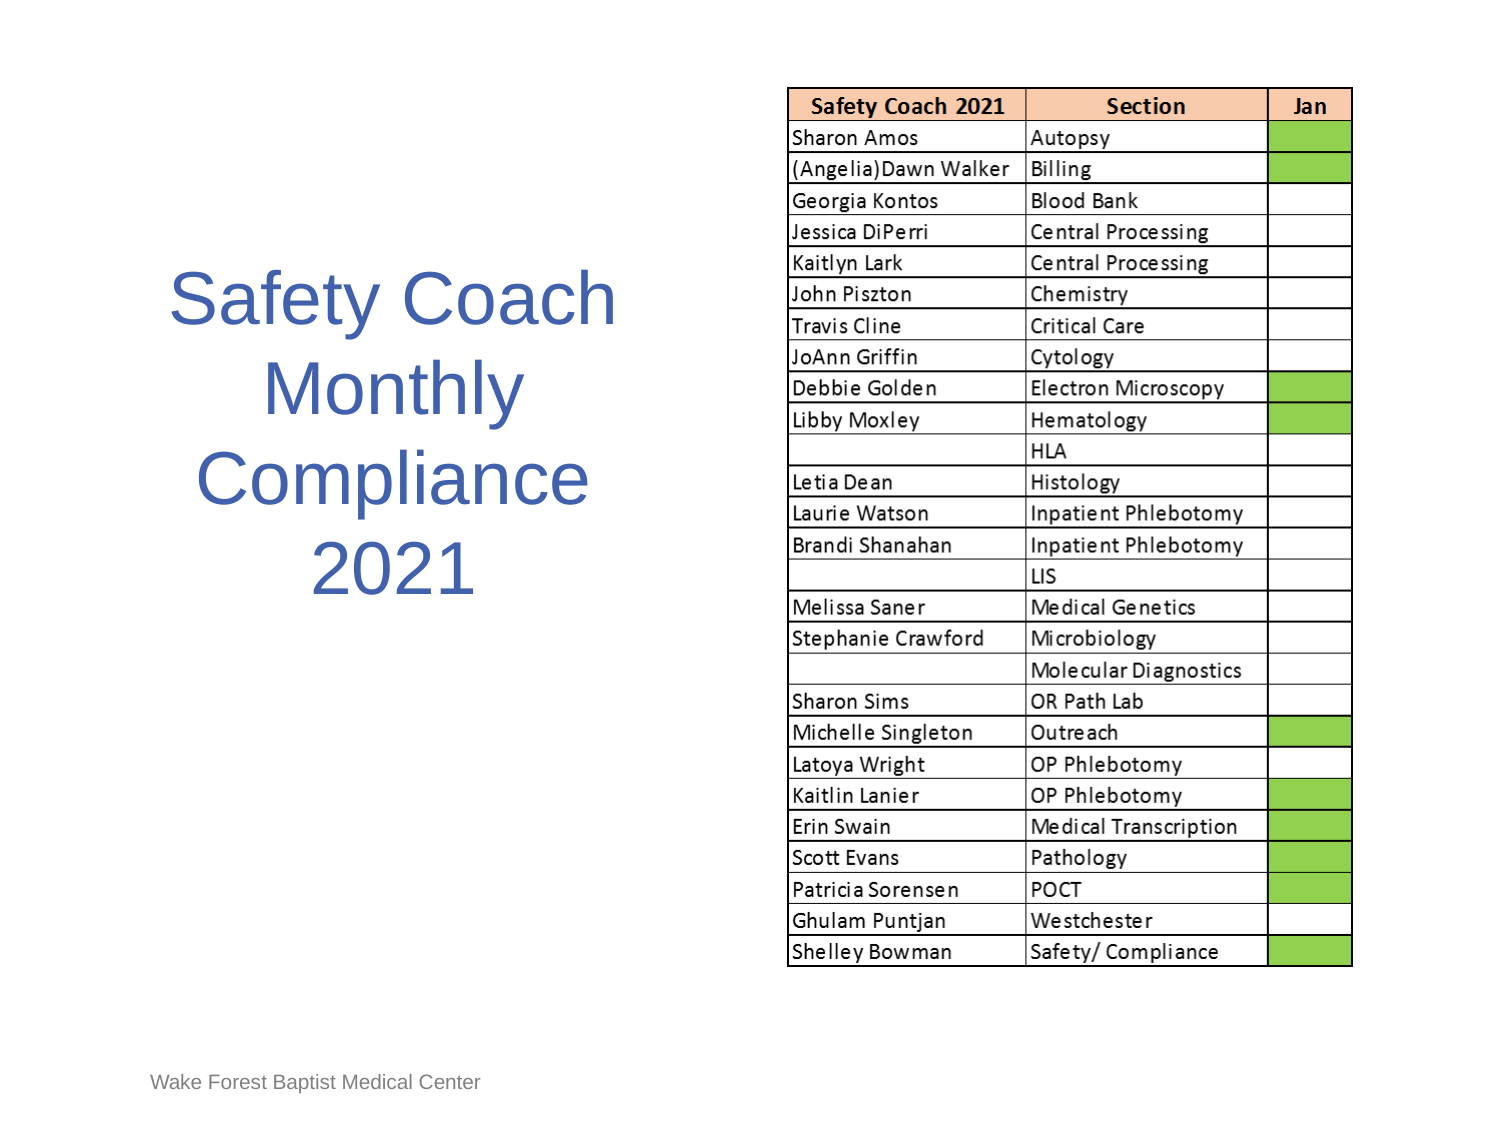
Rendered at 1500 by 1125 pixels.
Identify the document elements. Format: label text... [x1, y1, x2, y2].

title Safety Coach Monthly Compliance 2021 [137, 249, 650, 614]
picture [787, 87, 1354, 968]
